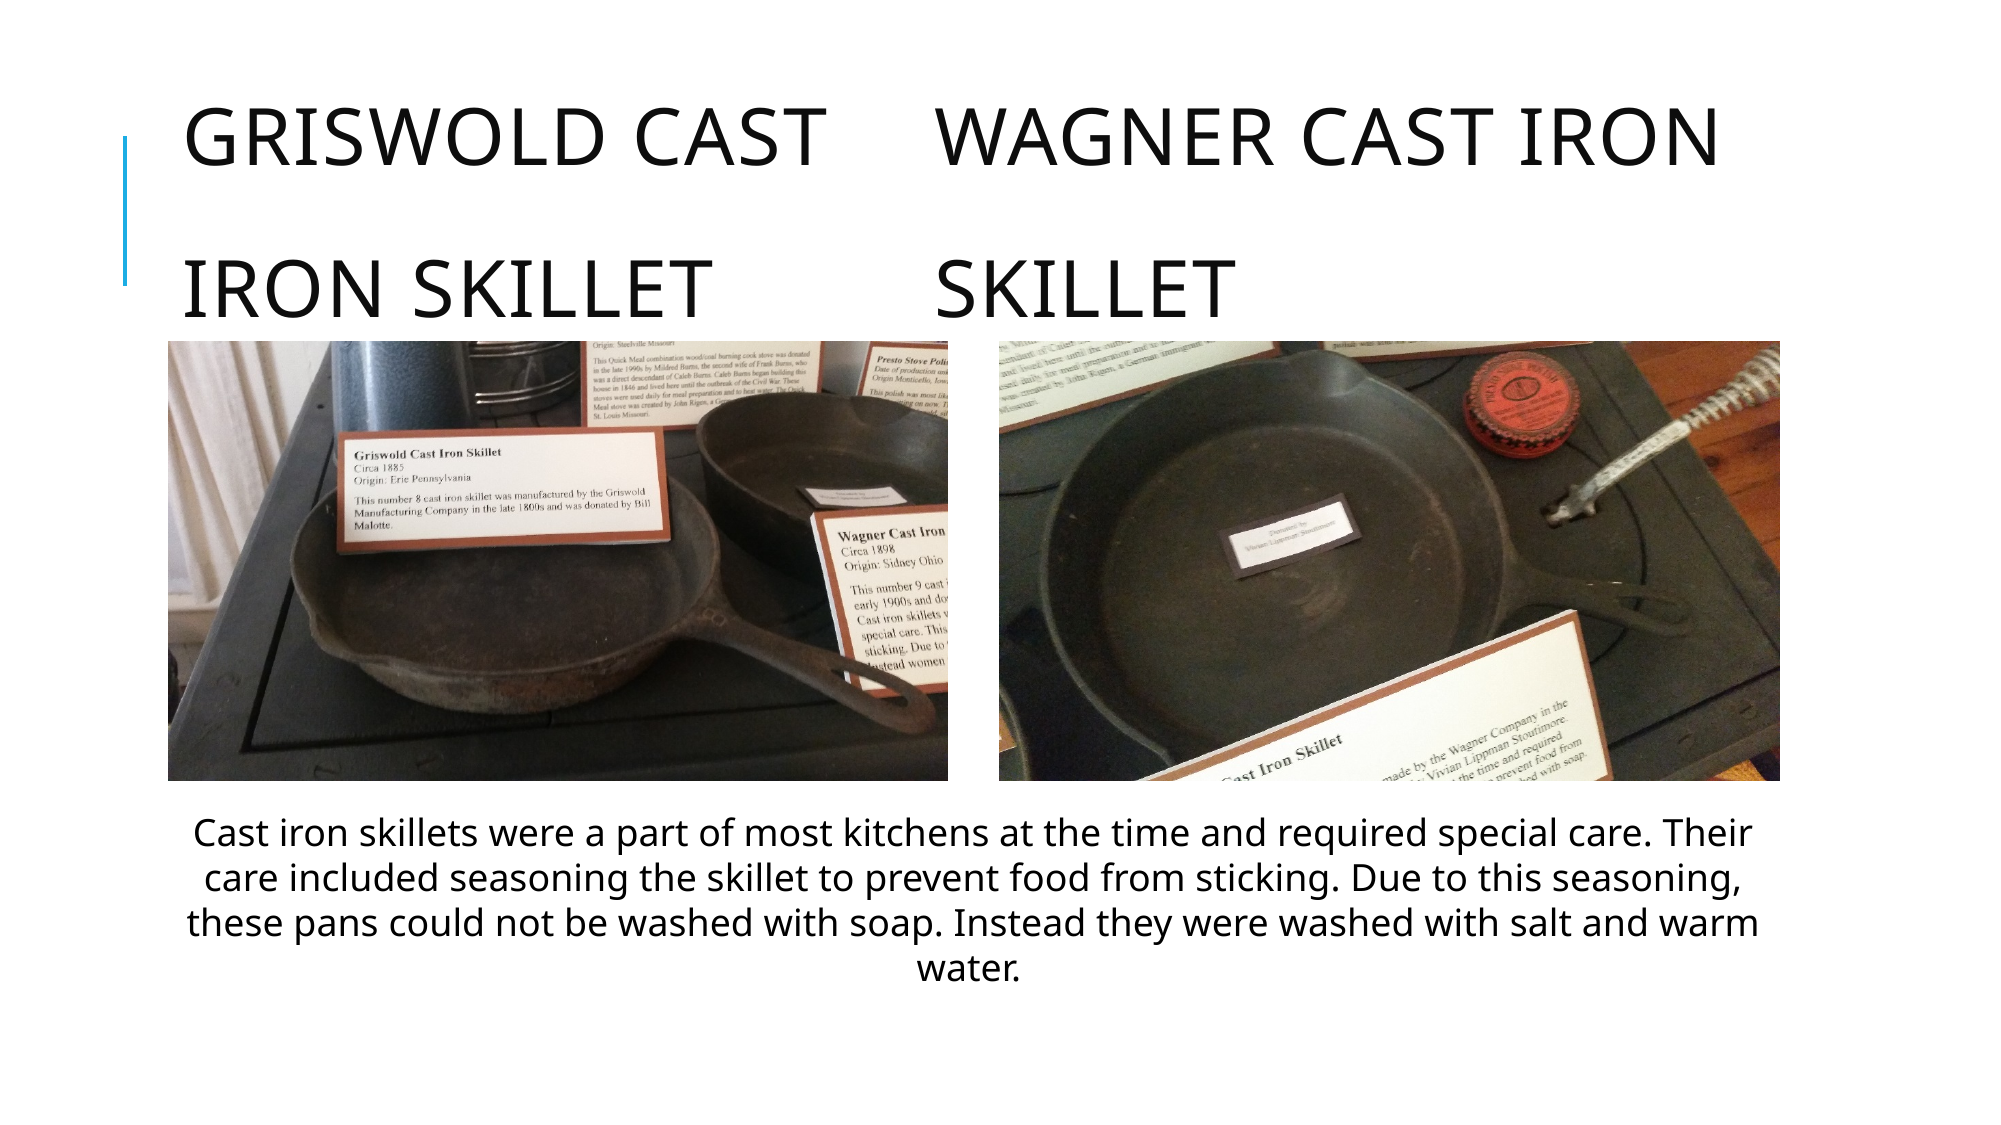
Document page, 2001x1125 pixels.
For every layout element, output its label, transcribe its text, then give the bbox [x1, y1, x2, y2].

title Griswold Cast Wagner Cast Iron Iron Skillet Skillet [168, 96, 1763, 342]
text_box Cast iron skillets were a part of most kitchens at the time and required special care. Their care included seasoning the skillet to prevent food from sticking. Due to this seasoning, these pans could not be washed with soap. Instead they were washed with salt and warm water. [168, 801, 1780, 996]
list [167, 341, 949, 781]
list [999, 341, 1781, 781]
